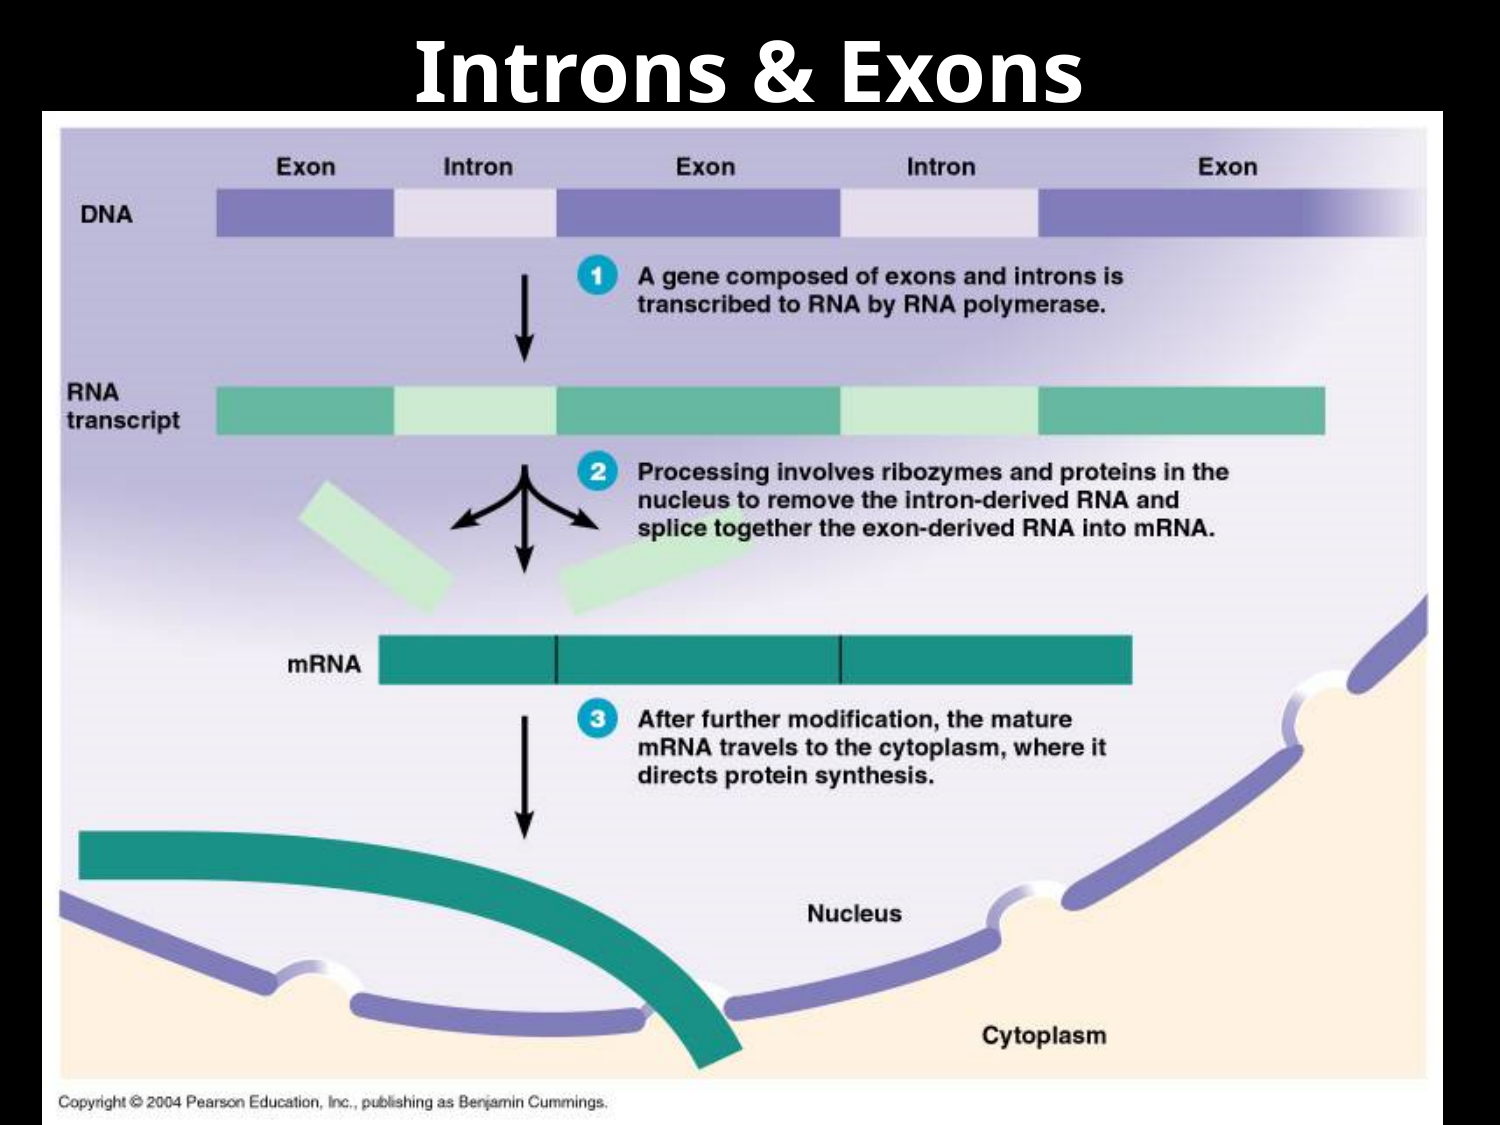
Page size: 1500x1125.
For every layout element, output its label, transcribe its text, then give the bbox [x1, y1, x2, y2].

picture [41, 111, 1443, 1125]
title Introns & Exons [75, 0, 1425, 111]
